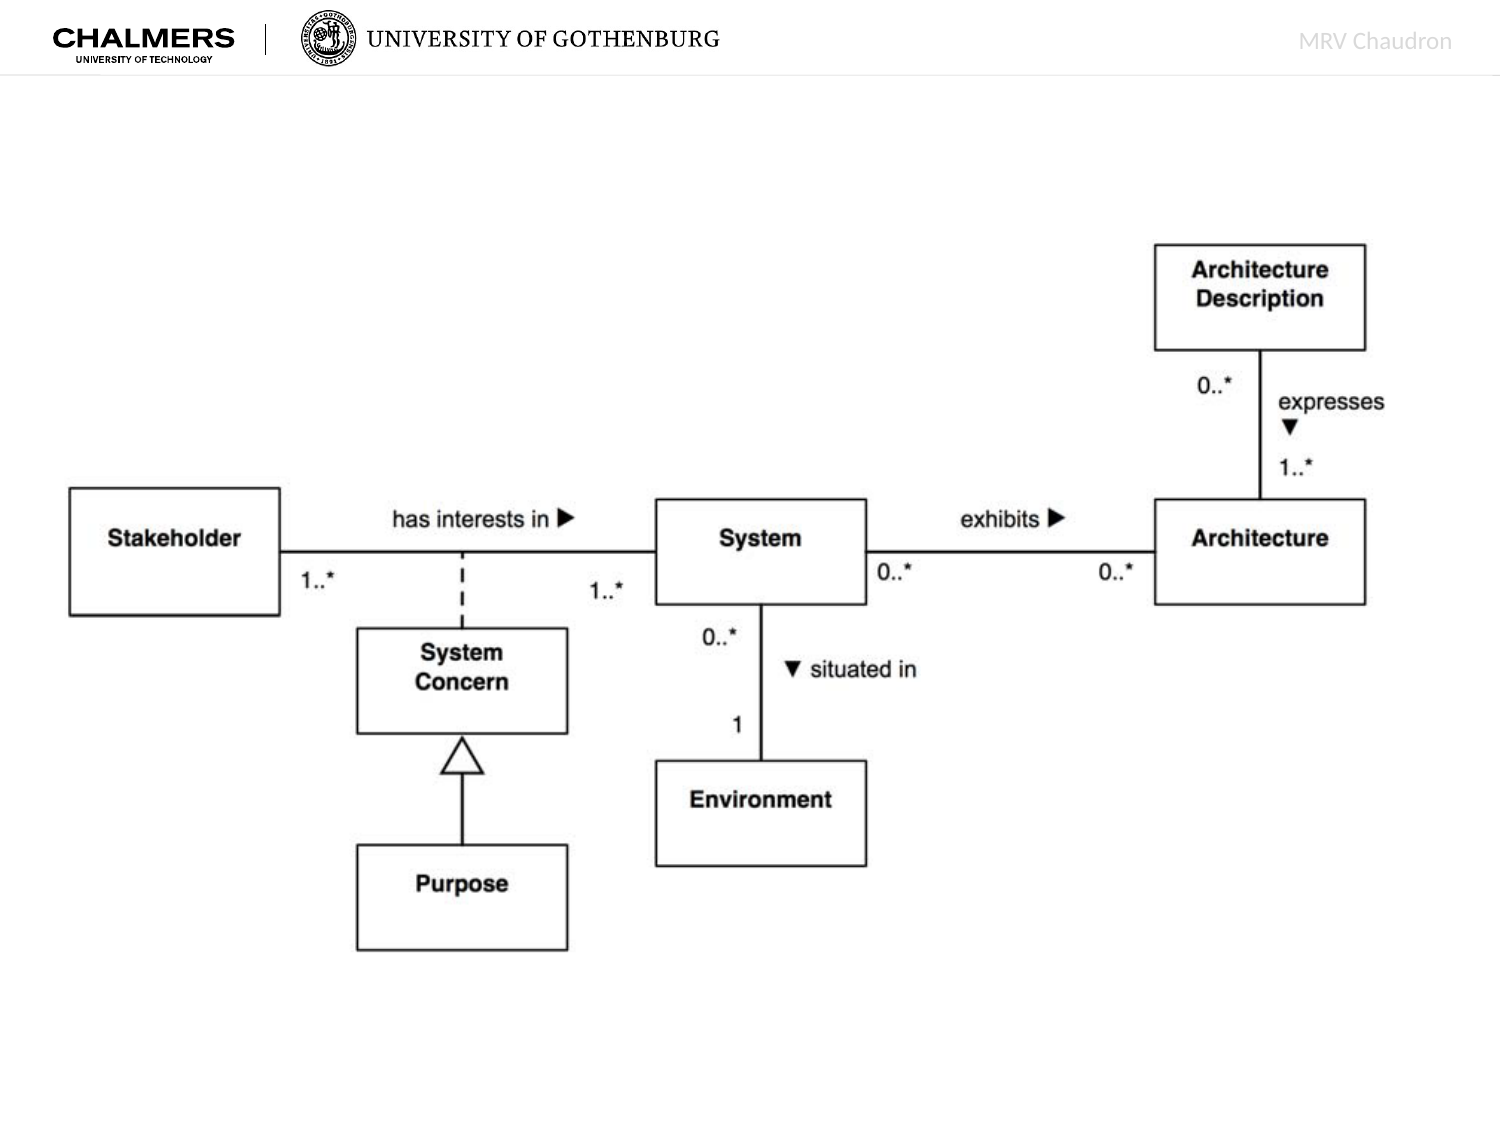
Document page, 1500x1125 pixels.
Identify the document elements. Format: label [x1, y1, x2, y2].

picture [301, 10, 720, 67]
list [64, 239, 1447, 969]
